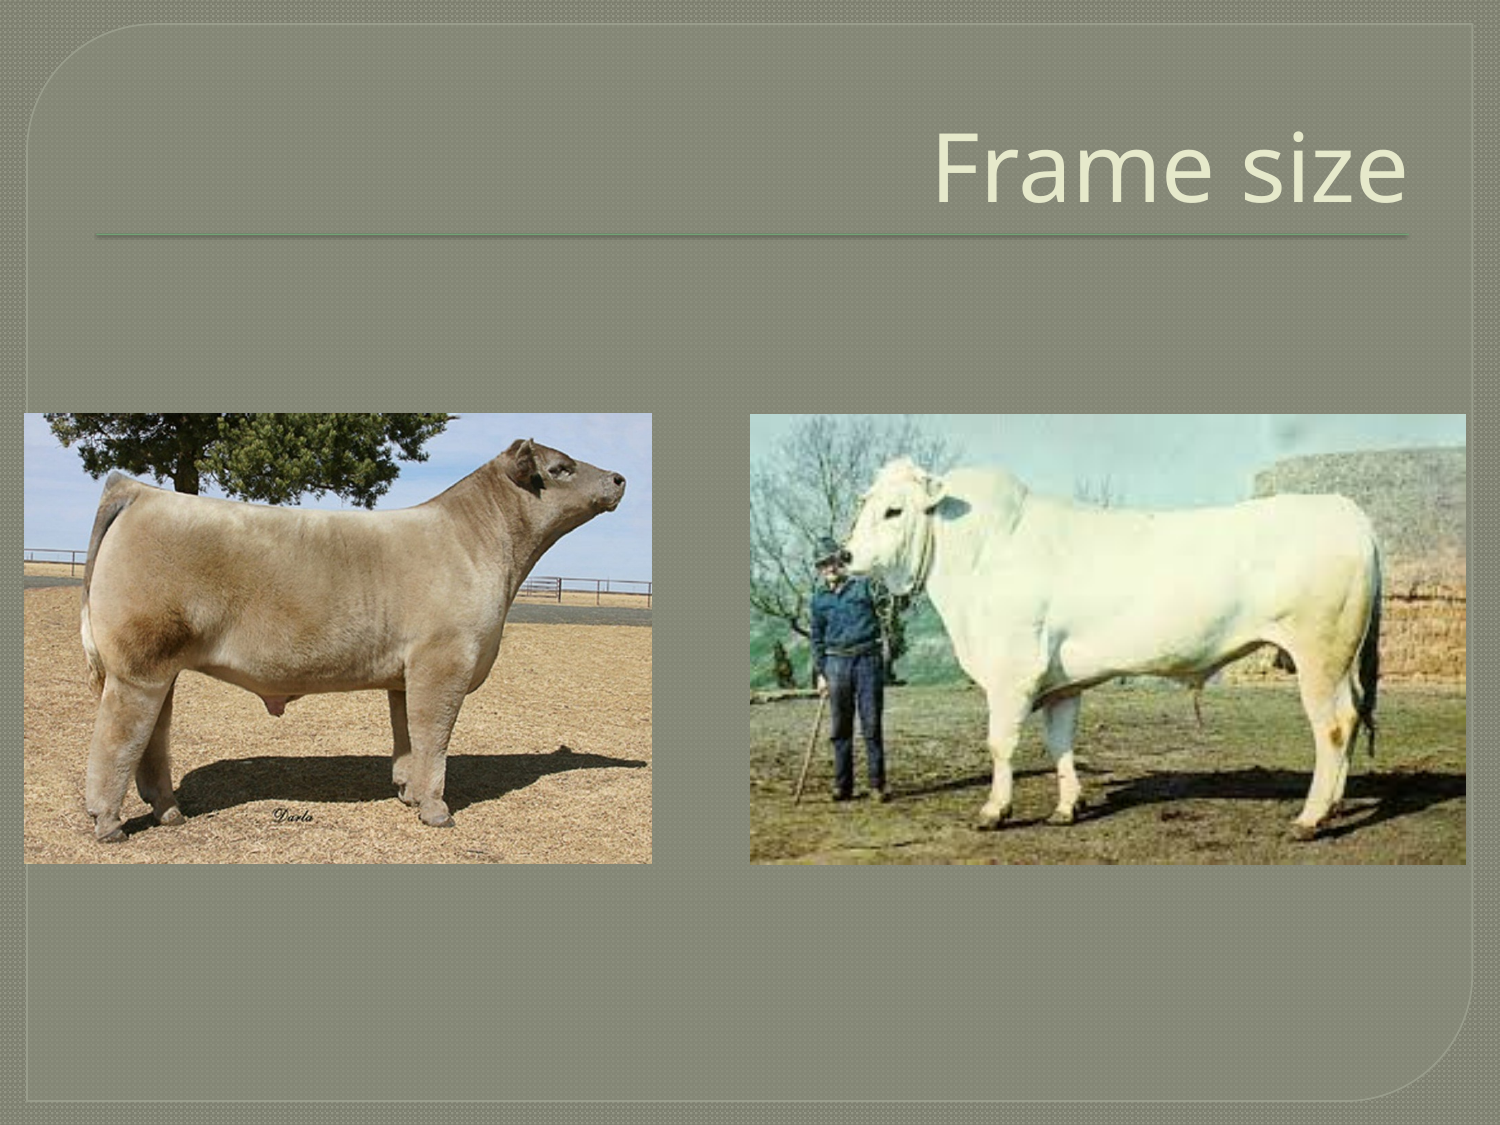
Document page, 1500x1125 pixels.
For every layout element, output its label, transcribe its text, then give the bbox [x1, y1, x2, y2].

picture [749, 414, 1466, 865]
title Frame size [75, 41, 1425, 230]
picture [24, 413, 652, 865]
